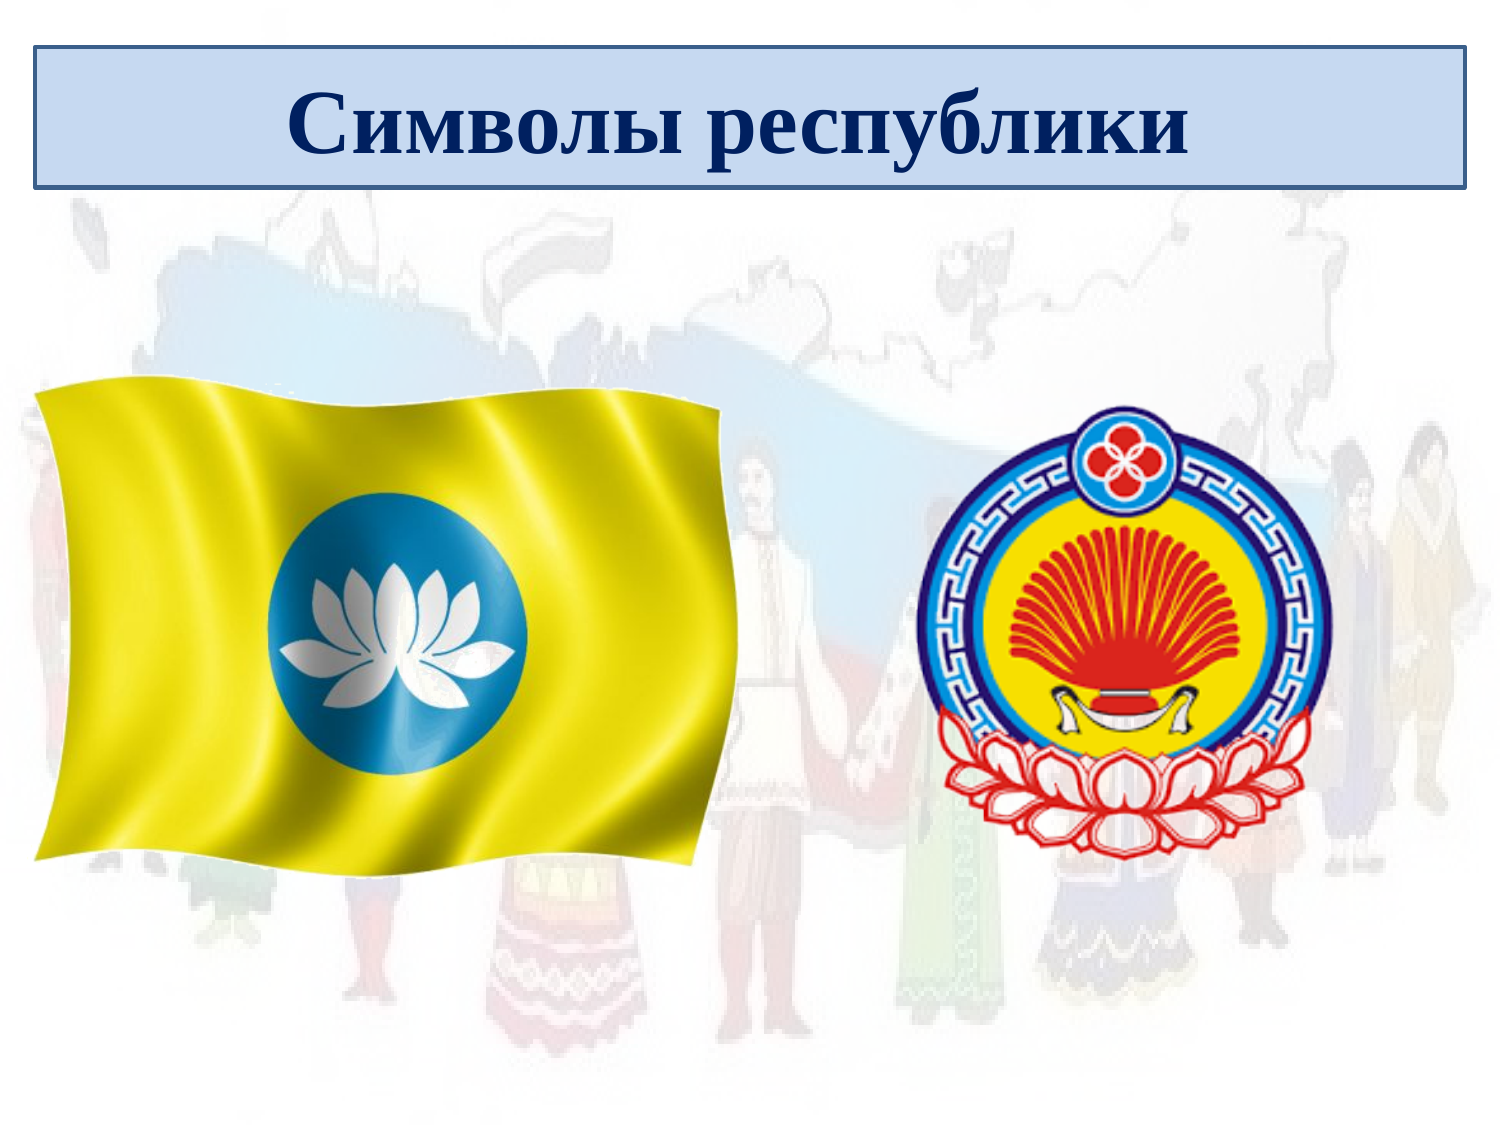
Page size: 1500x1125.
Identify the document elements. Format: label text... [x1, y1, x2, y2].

picture [0, 339, 774, 903]
text_box Символы республики [33, 45, 1467, 190]
picture [796, 398, 1454, 868]
